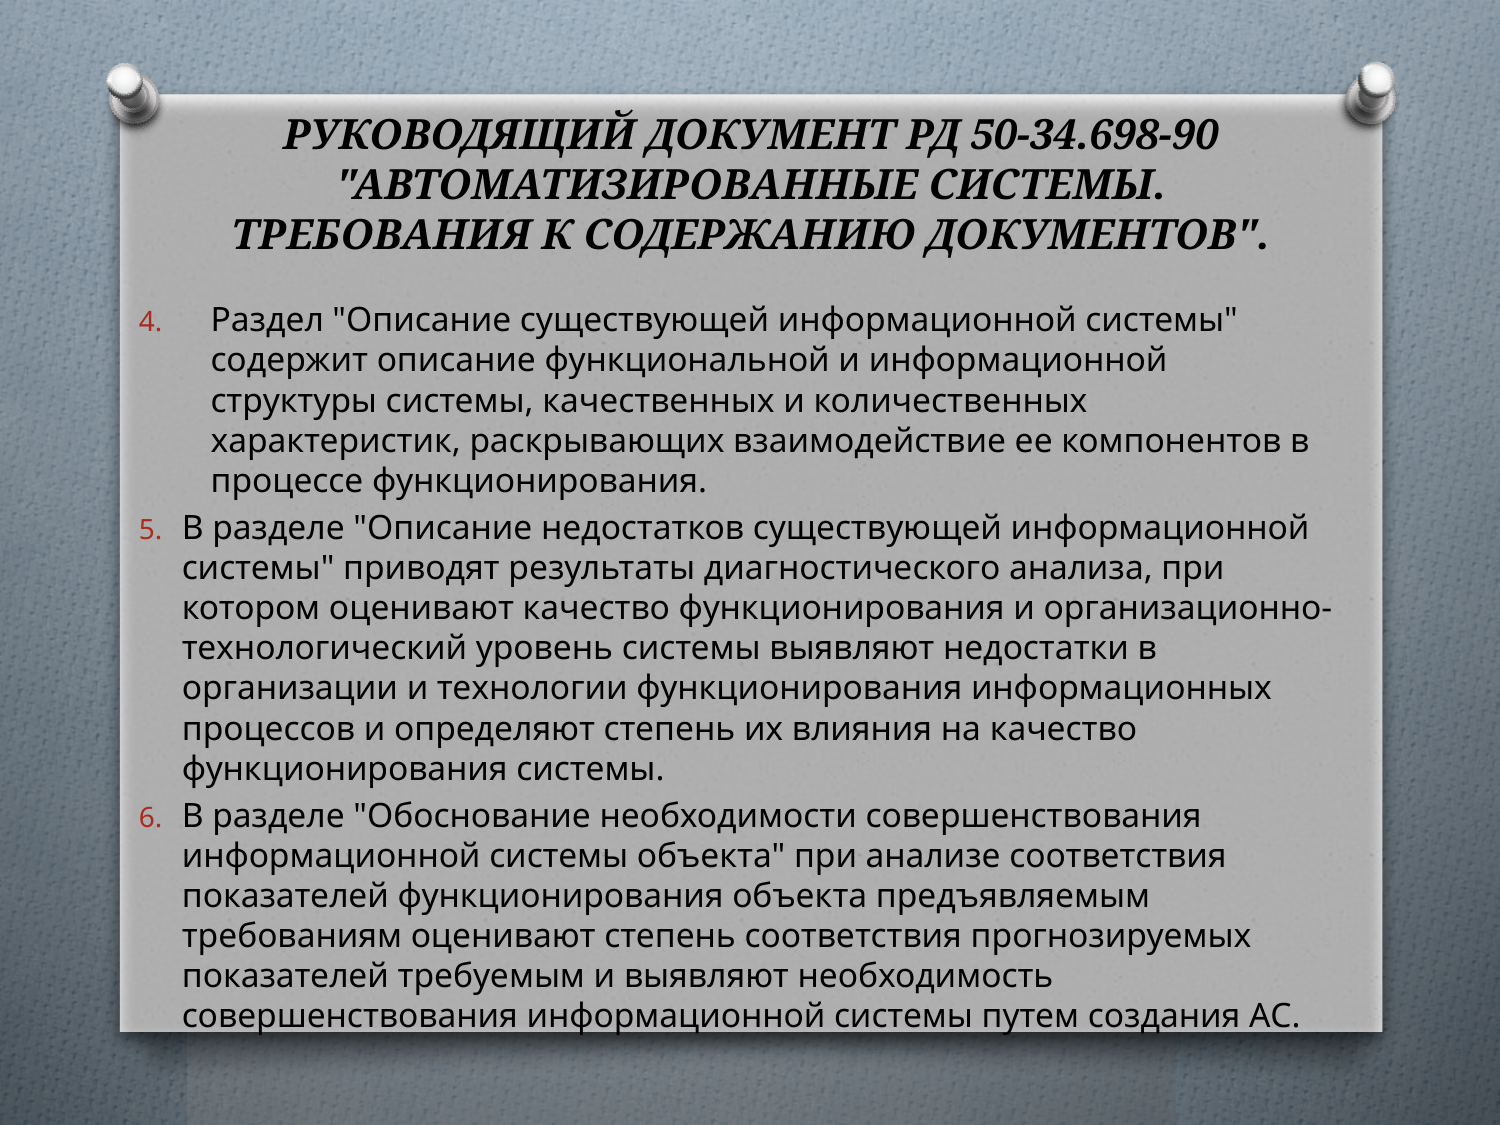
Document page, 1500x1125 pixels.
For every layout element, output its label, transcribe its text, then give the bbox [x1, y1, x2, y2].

list Раздел "Описание существующей информационной системы" содержит описание функциональной и информационной структуры системы, качественных и количественных характеристик, раскрывающих взаимодействие ее компонентов в процессе функционирования. В разделе "Описание недостатков существующей информационной системы" приводят результаты диагностического анализа, при котором оценивают качество функционирования и организационно-технологический уровень системы выявляют недостатки в организации и технологии функционирования информационных процессов и определяют степень их влияния на качество функционирования системы. В разделе "Обоснование необходимости совершенствования информационной системы объекта" при анализе соответствия показателей функционирования объекта предъявляемым требованиям оценивают степень соответствия прогнозируемых показателей требуемым и выявляют необходимость совершенствования информационной системы путем создания АС. [123, 290, 1353, 1059]
title Руководящий документ РД 50-34.698-90 "Автоматизированные системы. Требования к содержанию документов". [179, 134, 1323, 290]
picture [75, 29, 198, 153]
picture [1317, 35, 1439, 156]
